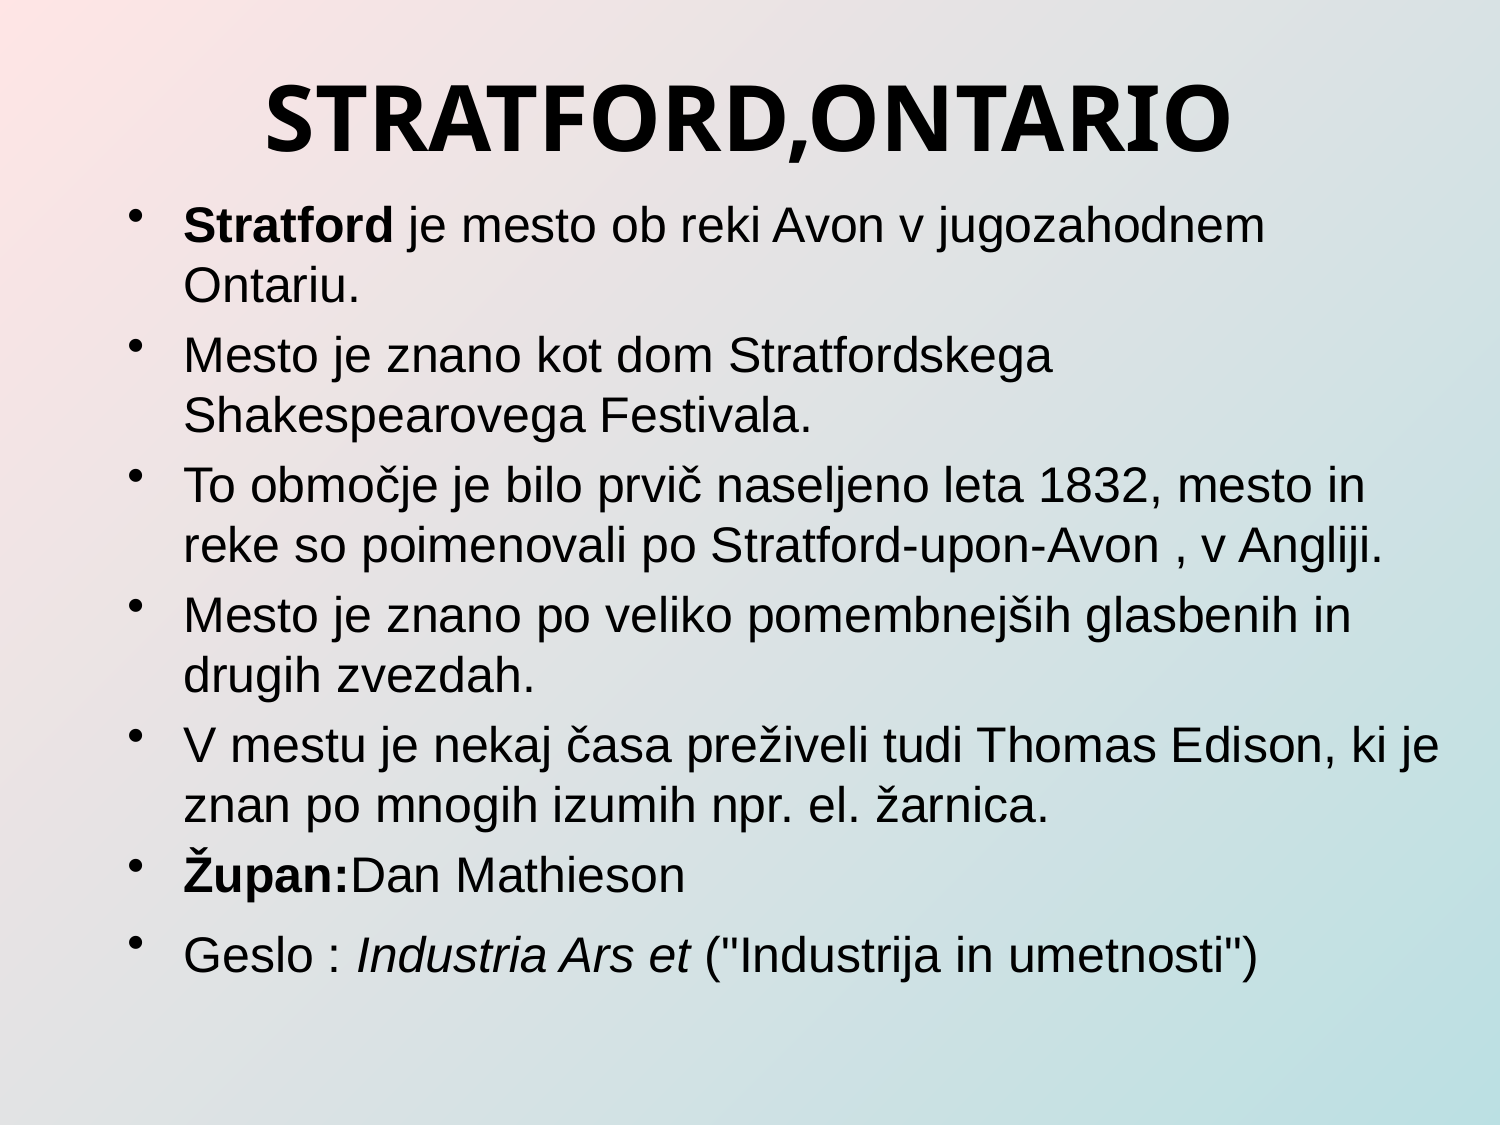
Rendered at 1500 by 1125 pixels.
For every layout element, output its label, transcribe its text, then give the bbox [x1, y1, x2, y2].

list Stratford je mesto ob reki Avon v jugozahodnem Ontariu. Mesto je znano kot dom Stratfordskega Shakespearovega Festivala. To območje je bilo prvič naseljeno leta 1832, mesto in reke so poimenovali po Stratford-upon-Avon , v Angliji. Mesto je znano po veliko pomembnejših glasbenih in drugih zvezdah. V mestu je nekaj časa preživeli tudi Thomas Edison, ki je znan po mnogih izumih npr. el. žarnica. Župan:Dan Mathieson Geslo : Industria Ars et ("Industrija in umetnosti") [112, 184, 1463, 1005]
title STRATFORD,ONTARIO [75, 45, 1425, 185]
